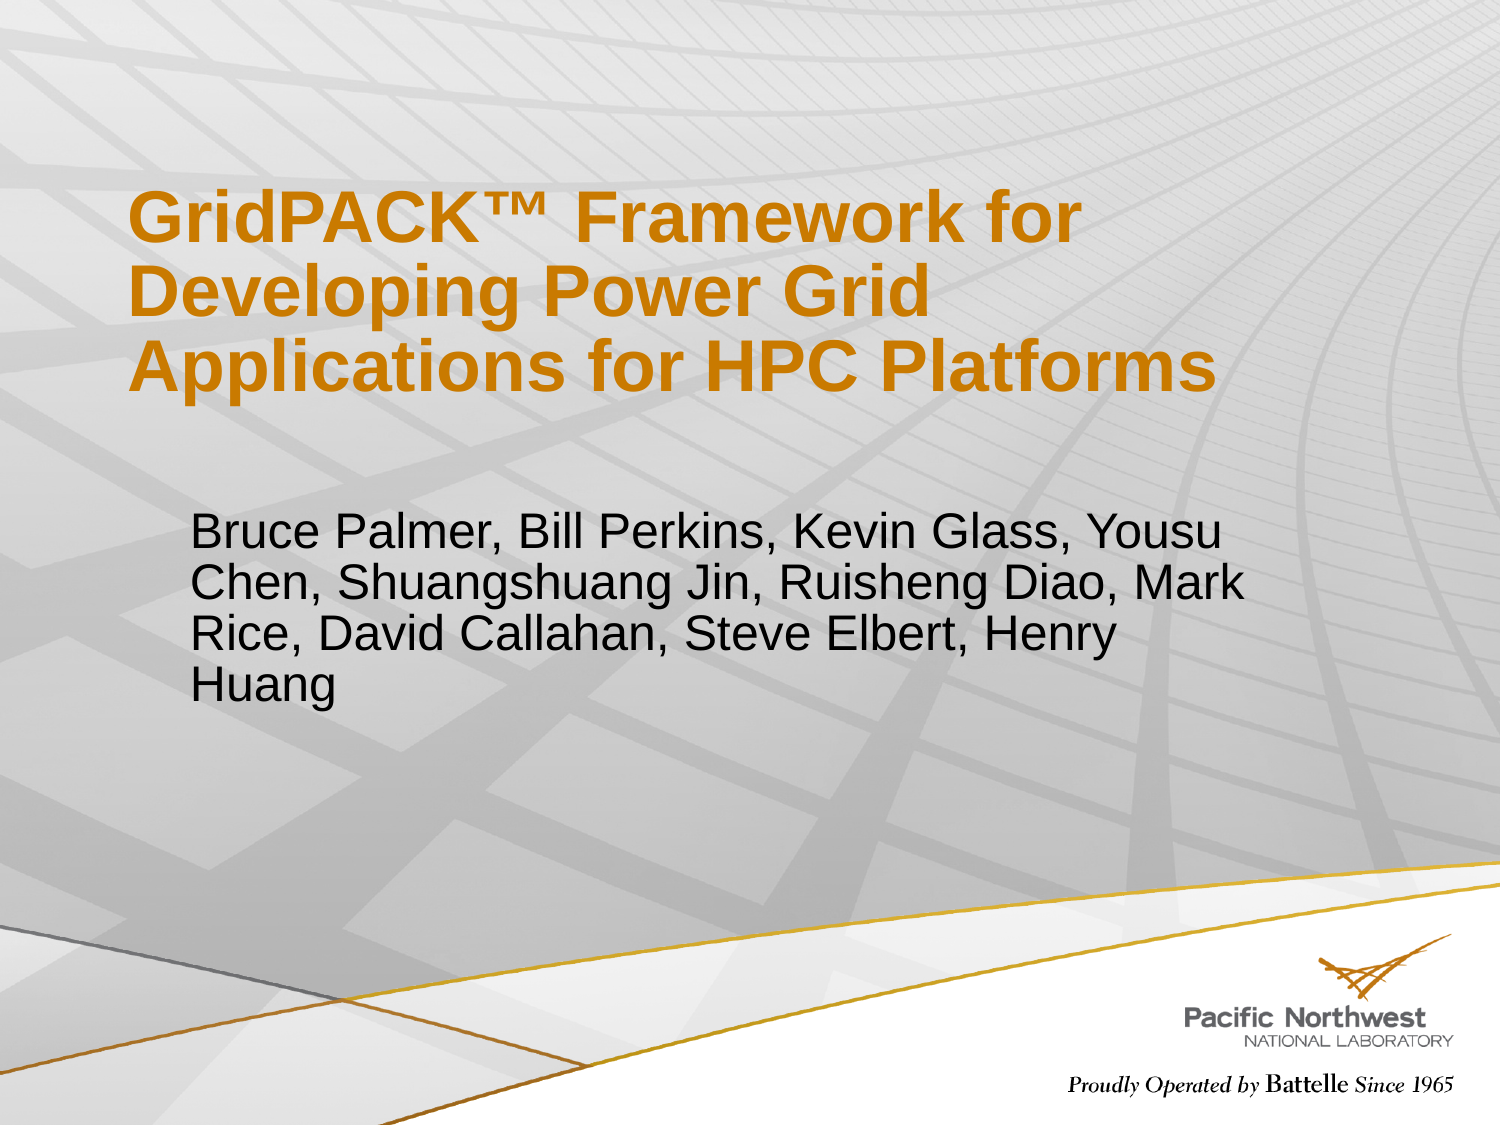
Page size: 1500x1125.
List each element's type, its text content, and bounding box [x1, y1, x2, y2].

title GridPACK™ Framework for Developing Power Grid Applications for HPC Platforms [112, 174, 1388, 417]
picture [0, 0, 1500, 1125]
subtitle Bruce Palmer, Bill Perkins, Kevin Glass, Yousu Chen, Shuangshuang Jin, Ruisheng Diao, Mark Rice, David Callahan, Steve Elbert, Henry Huang [174, 500, 1275, 788]
